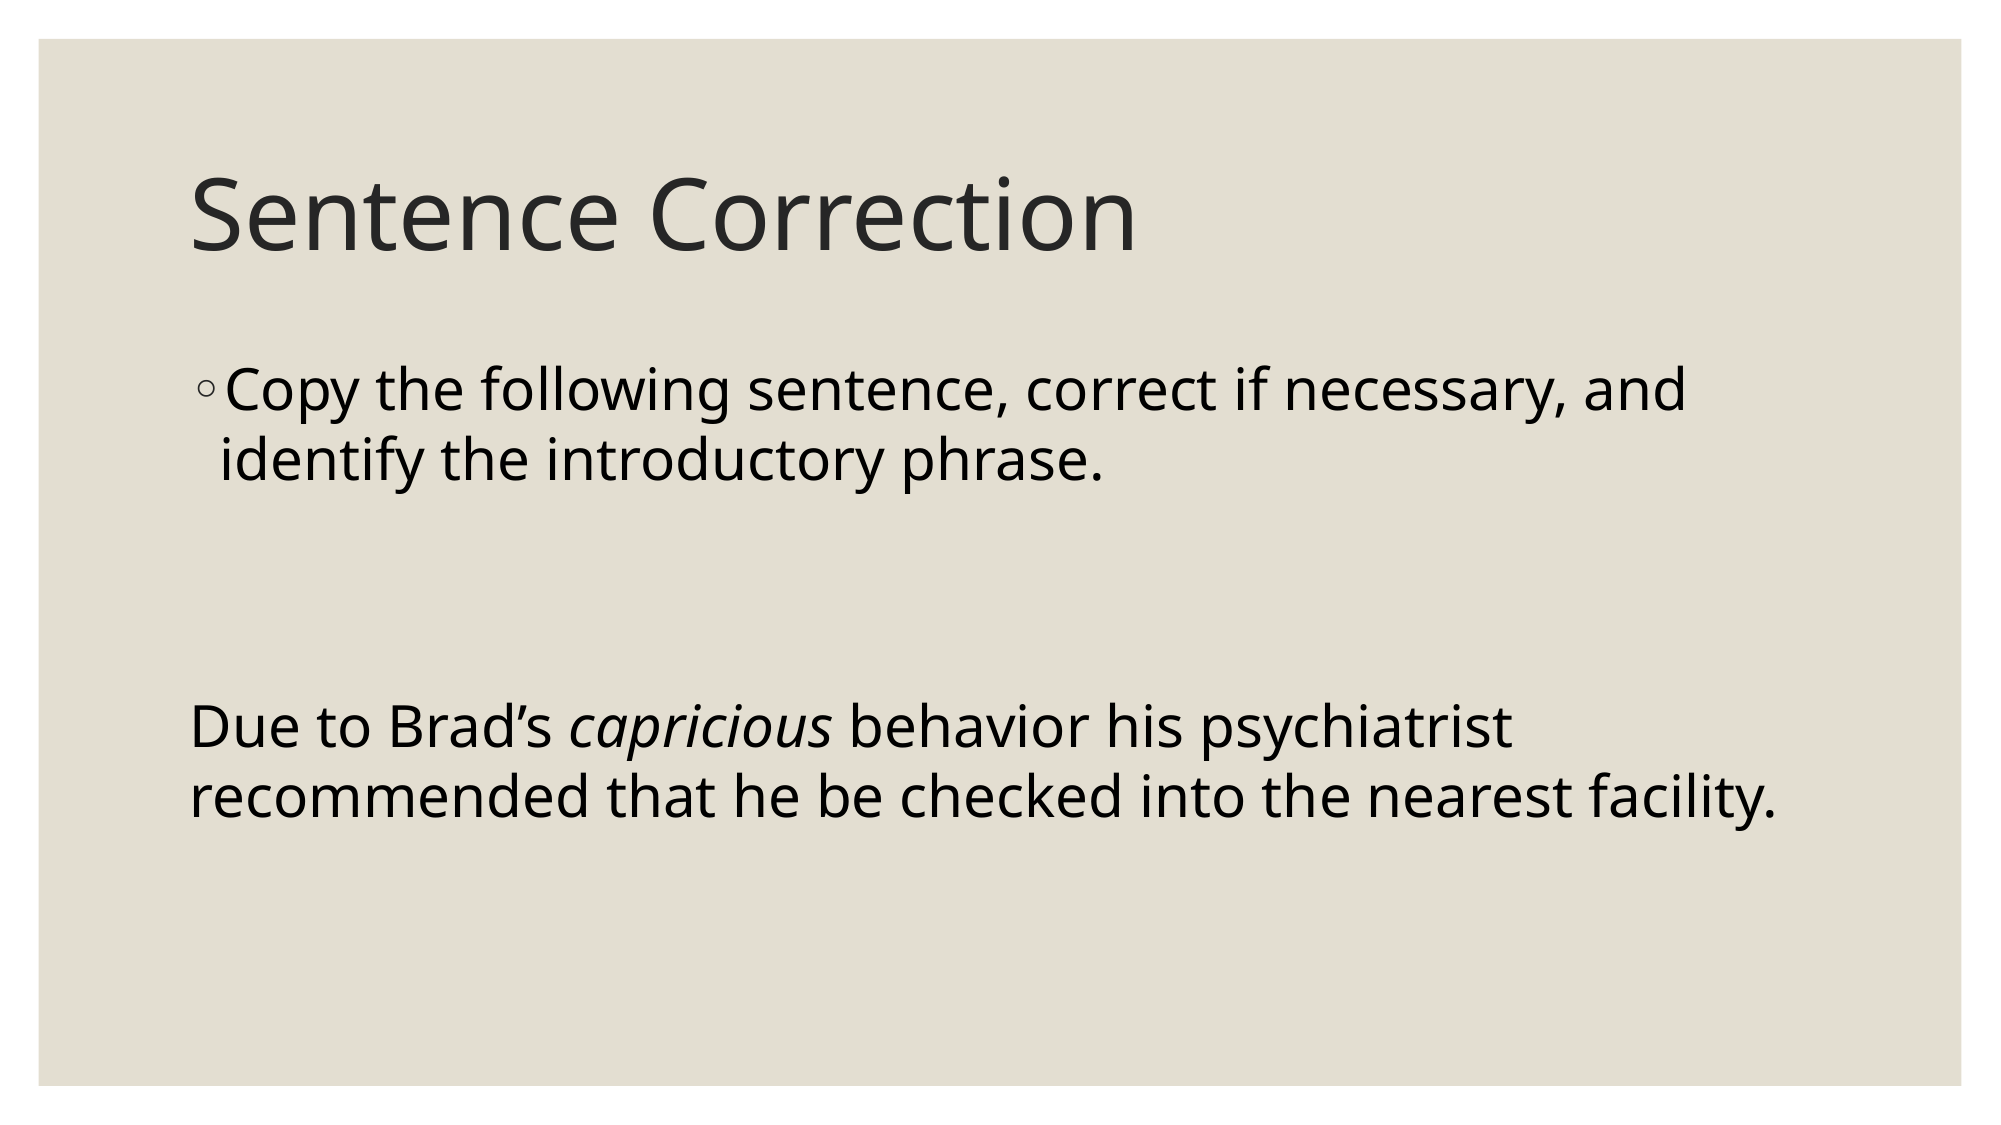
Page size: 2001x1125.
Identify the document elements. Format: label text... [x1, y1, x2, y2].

list Copy the following sentence, correct if necessary, and identify the introductory phrase. Due to Brad’s capricious behavior his psychiatrist recommended that he be checked into the nearest facility. [174, 345, 1825, 990]
title Sentence Correction [174, 105, 1825, 331]
